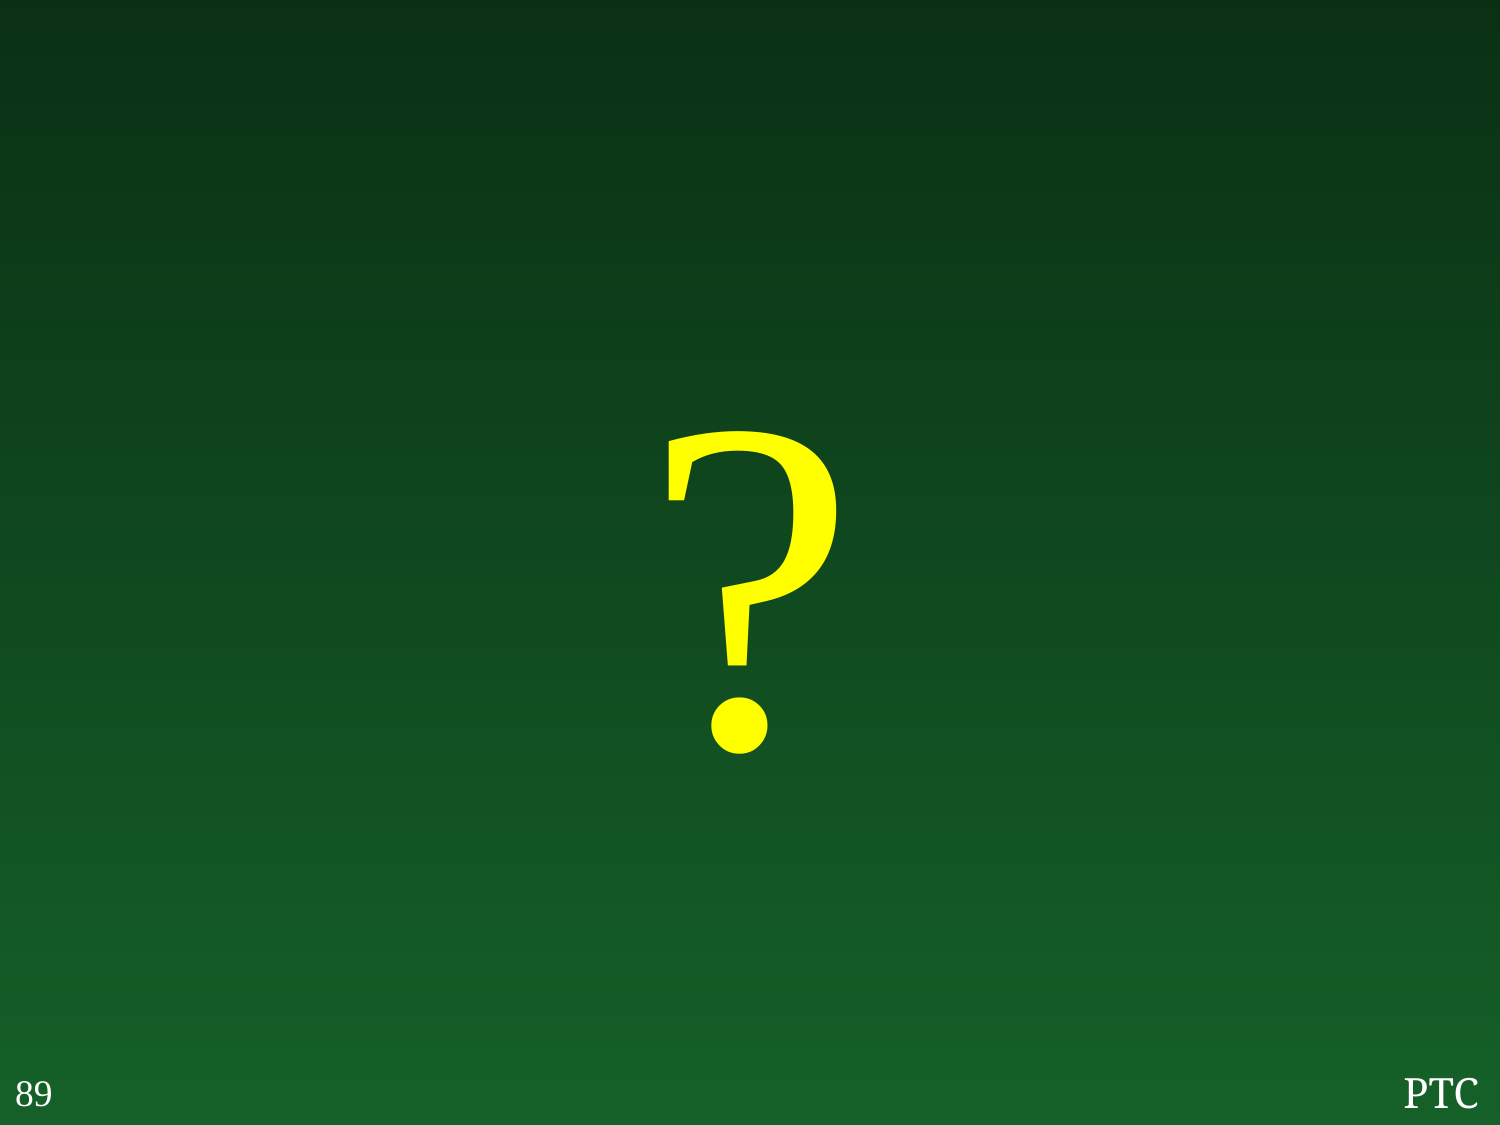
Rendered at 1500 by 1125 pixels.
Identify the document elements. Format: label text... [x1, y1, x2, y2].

title ? [111, 374, 1388, 738]
text_box 89 [0, 1061, 68, 1122]
